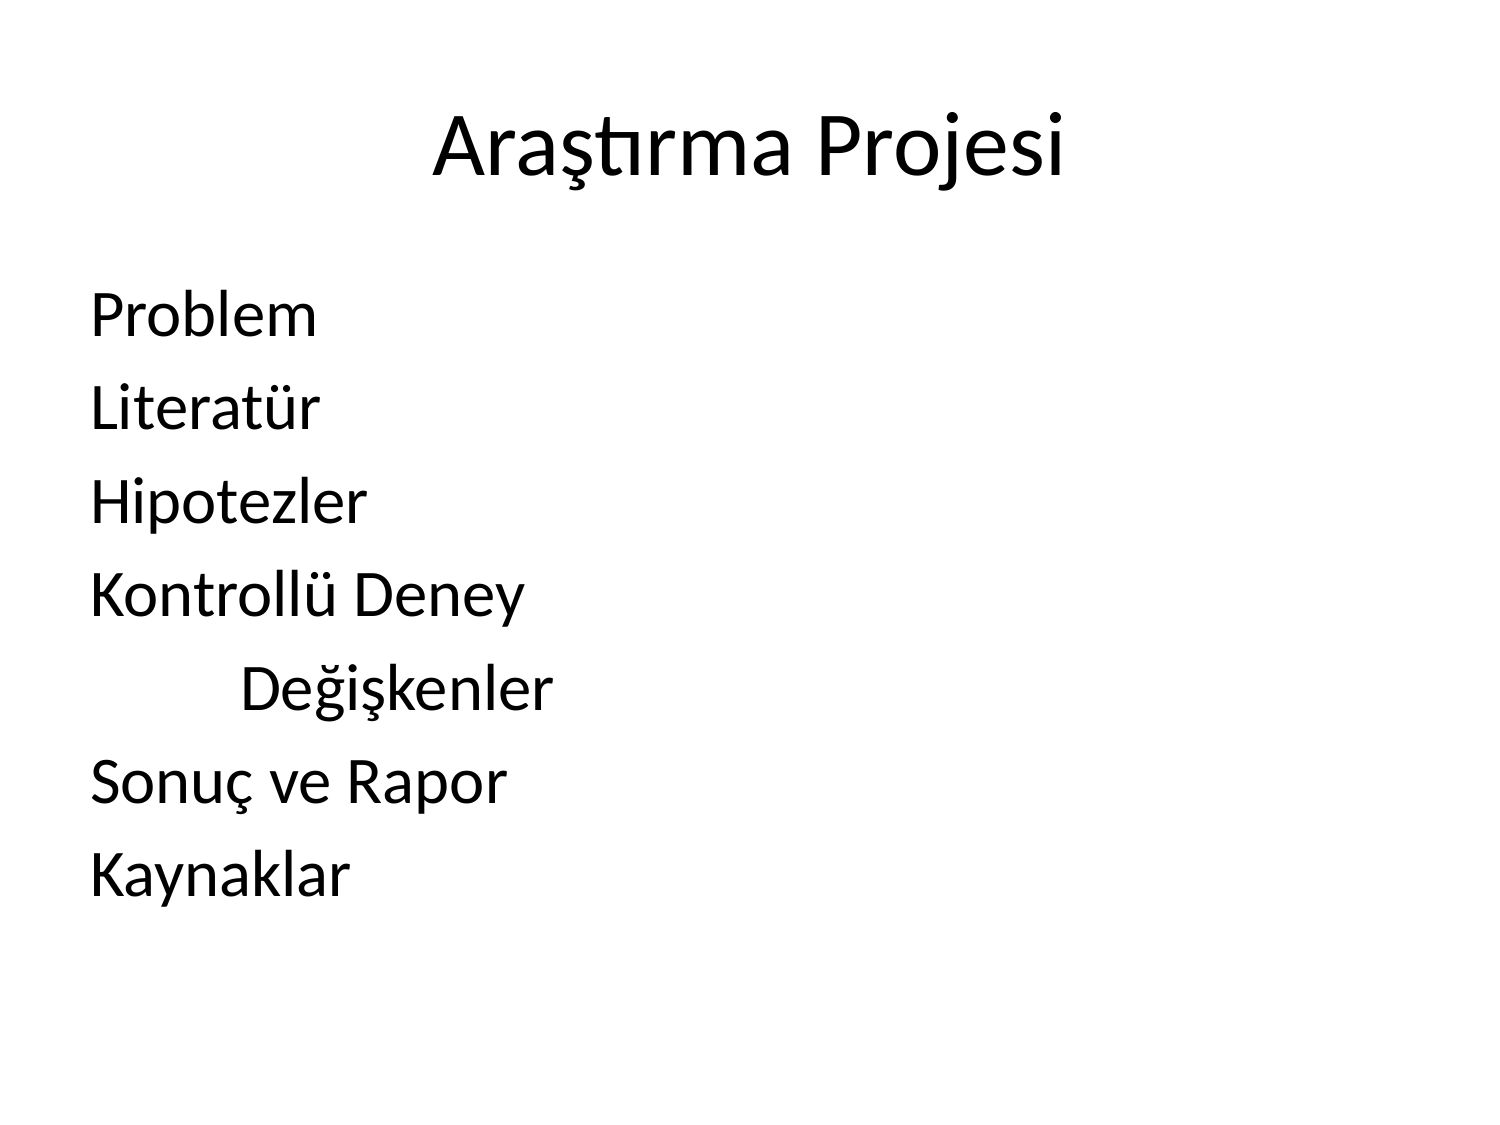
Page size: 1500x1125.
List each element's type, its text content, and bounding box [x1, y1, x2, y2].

list Problem Literatür Hipotezler Kontrollü Deney Değişkenler Sonuç ve Rapor Kaynaklar [75, 262, 1425, 1005]
title Araştırma Projesi [75, 45, 1425, 233]
